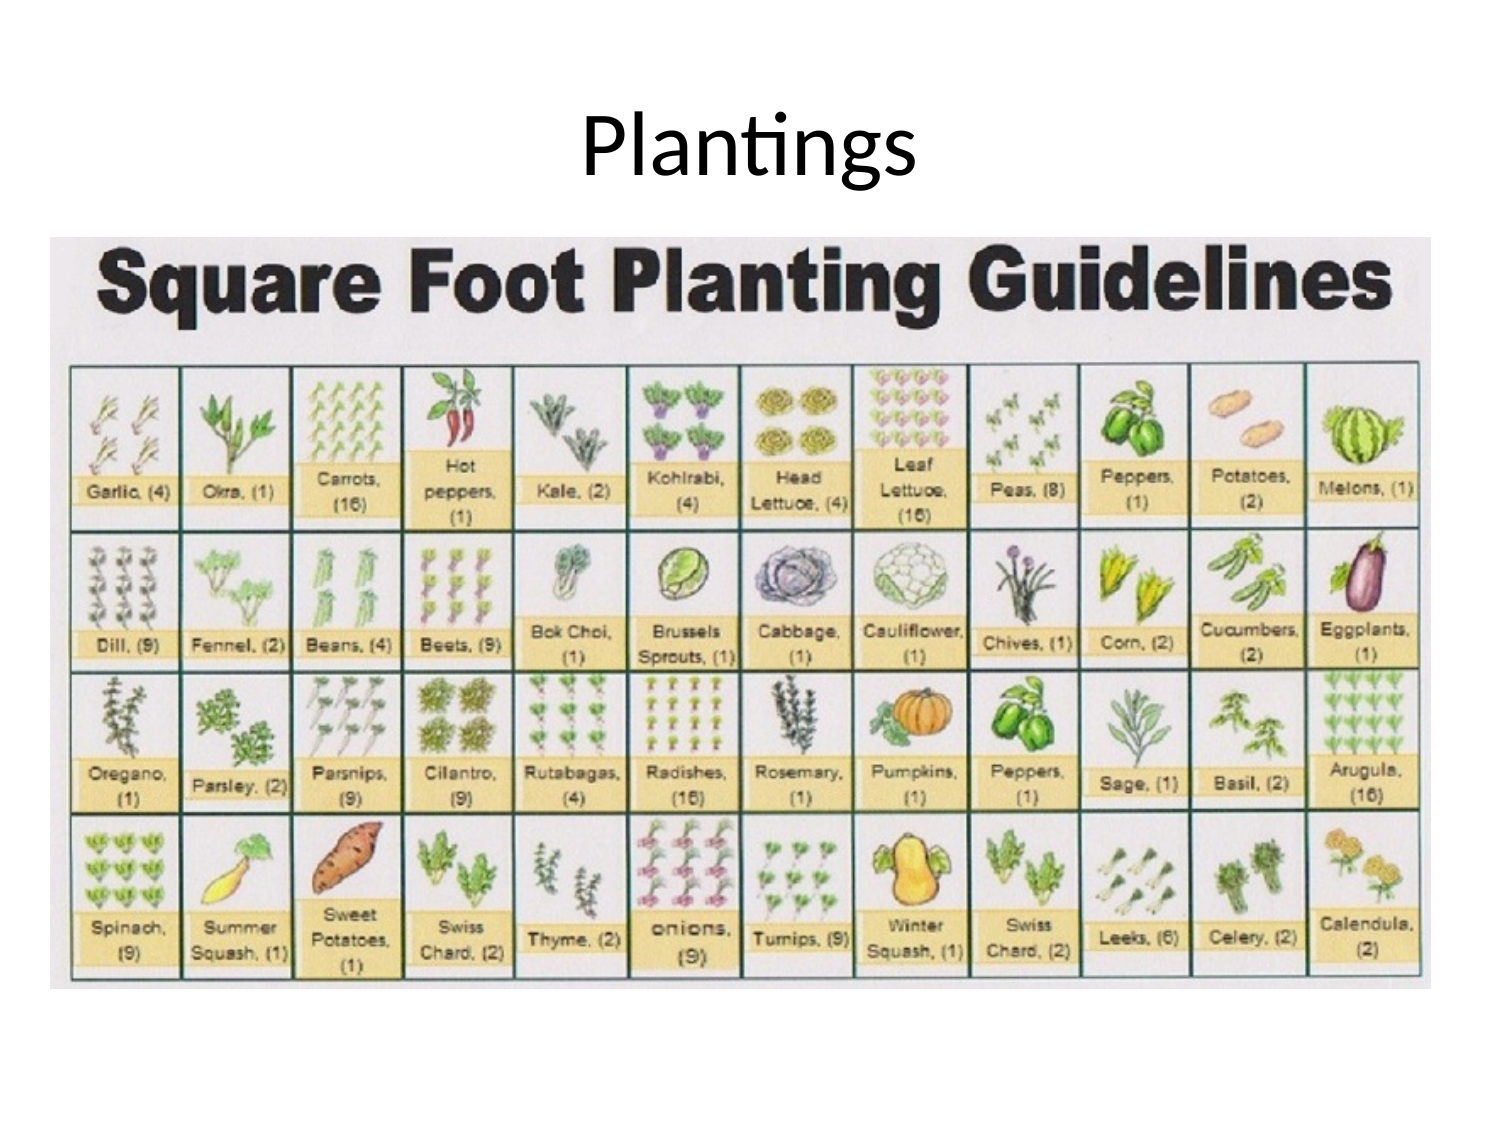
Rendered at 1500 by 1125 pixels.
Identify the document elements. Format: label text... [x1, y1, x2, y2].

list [49, 237, 1432, 989]
title Plantings [75, 45, 1425, 233]
